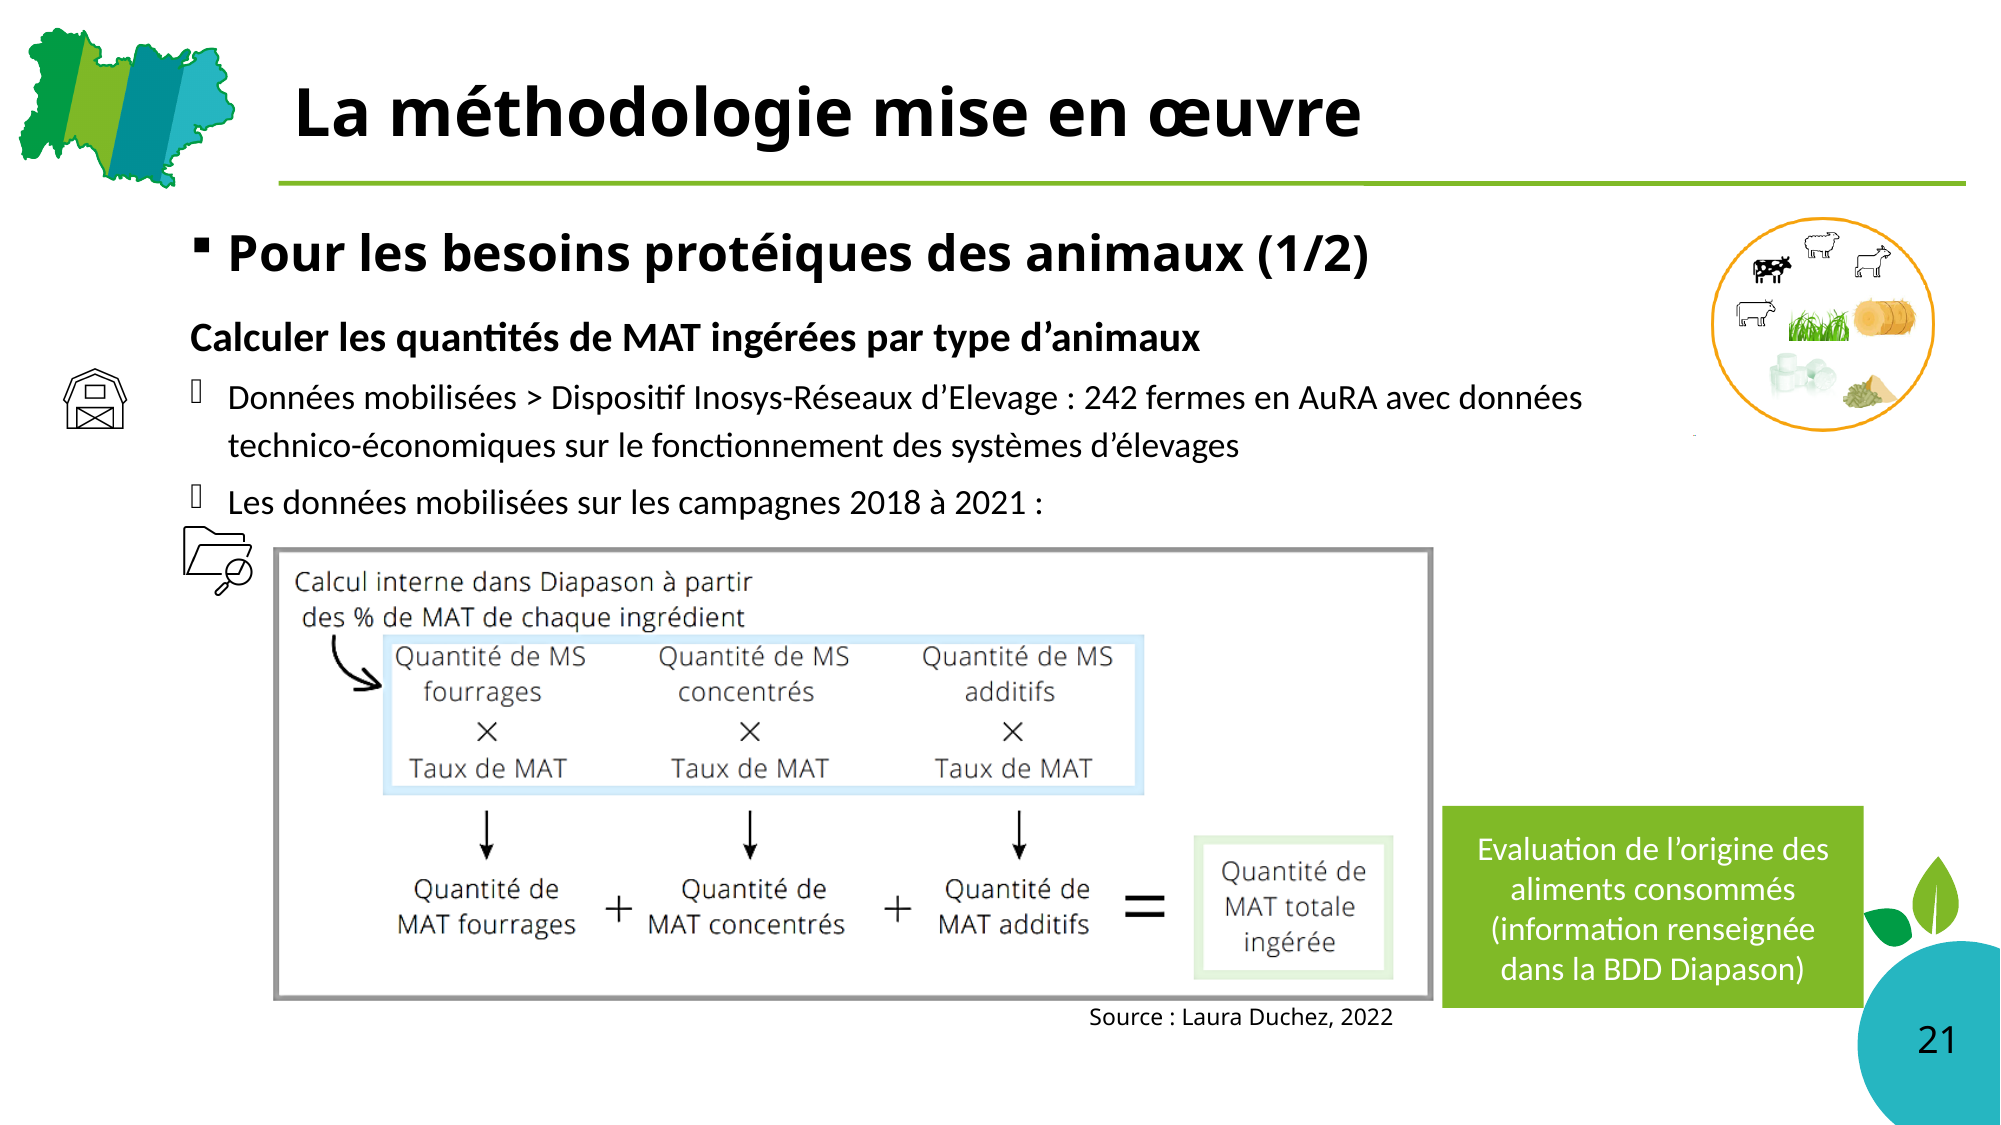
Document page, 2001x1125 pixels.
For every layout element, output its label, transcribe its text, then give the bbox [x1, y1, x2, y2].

slide_number 20 [1902, 1008, 2000, 1069]
picture [0, 0, 259, 214]
title La méthodologie mise en œuvre [278, 44, 2000, 186]
picture [169, 509, 1443, 1008]
text_box Pour les besoins protéiques des animaux (1/2) Calculer les quantités de MAT ingérées par type d’animaux Données mobilisées > Dispositif Inosys-Réseaux d’Elevage : 242 fermes en AuRA avec données technico-économiques sur le fonctionnement des systèmes d’élevages Les données mobilisées sur les campagnes 2018 à 2021 : [175, 205, 1693, 933]
text_box Evaluation de l’origine des aliments consommés (information renseignée dans la BDD Diapason) [1443, 805, 1865, 1009]
text_box Source : Laura Duchez, 2022 [1074, 995, 1469, 1038]
picture [1693, 192, 1942, 436]
picture [57, 360, 133, 436]
